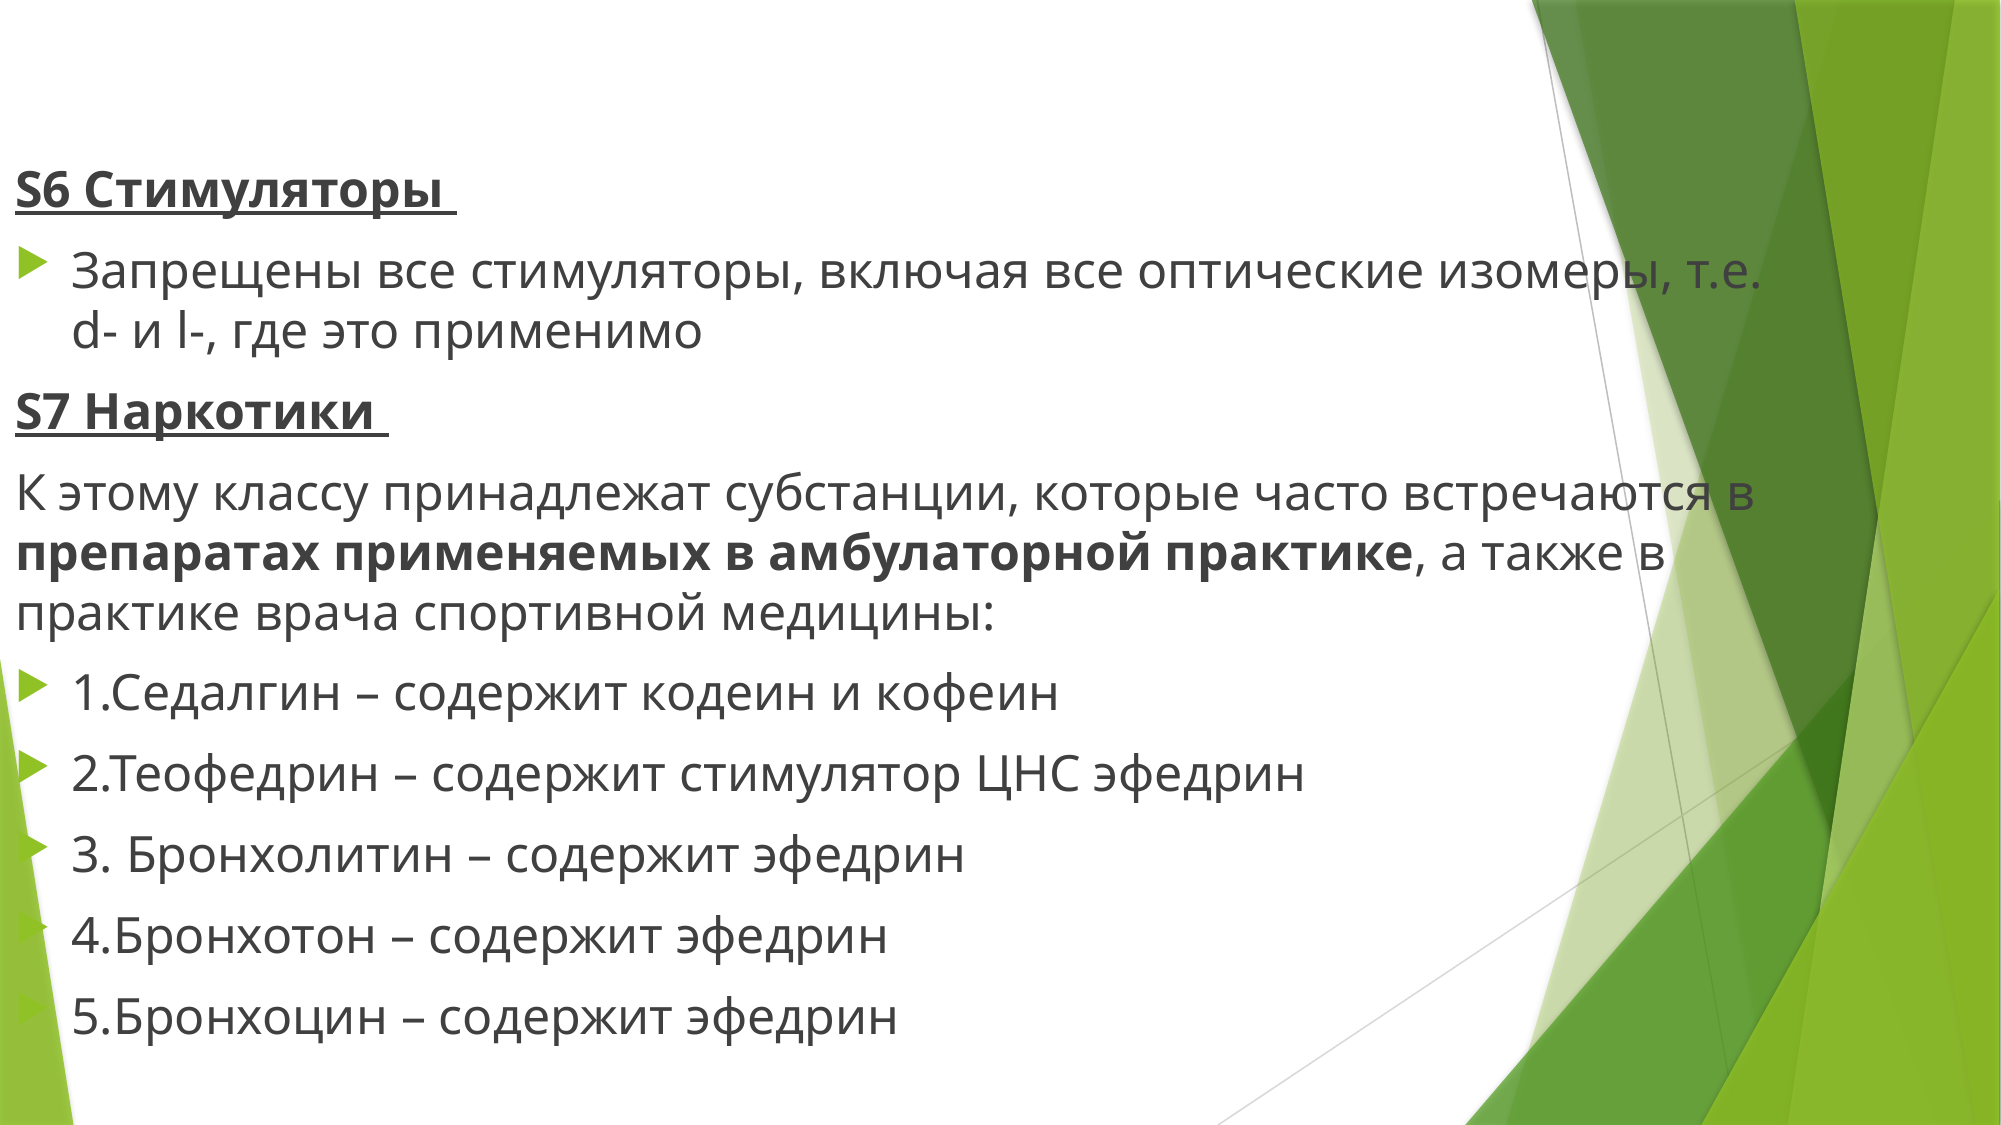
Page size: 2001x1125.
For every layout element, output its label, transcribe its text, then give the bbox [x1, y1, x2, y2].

list S6 Стимуляторы Запрещены все стимуляторы, включая все оптические изомеры, т.е. d- и l-, где это применимо S7 Наркотики К этому классу принадлежат субстанции, которые часто встречаются в препаратах применяемых в амбулаторной практике, а также в практике врача спортивной медицины: 1.Седалгин – содержит кодеин и кофеин 2.Теофедрин – содержит стимулятор ЦНС эфедрин 3. Бронхолитин – содержит эфедрин 4.Бронхотон – содержит эфедрин 5.Бронхоцин – содержит эфедрин [0, 149, 1836, 1082]
